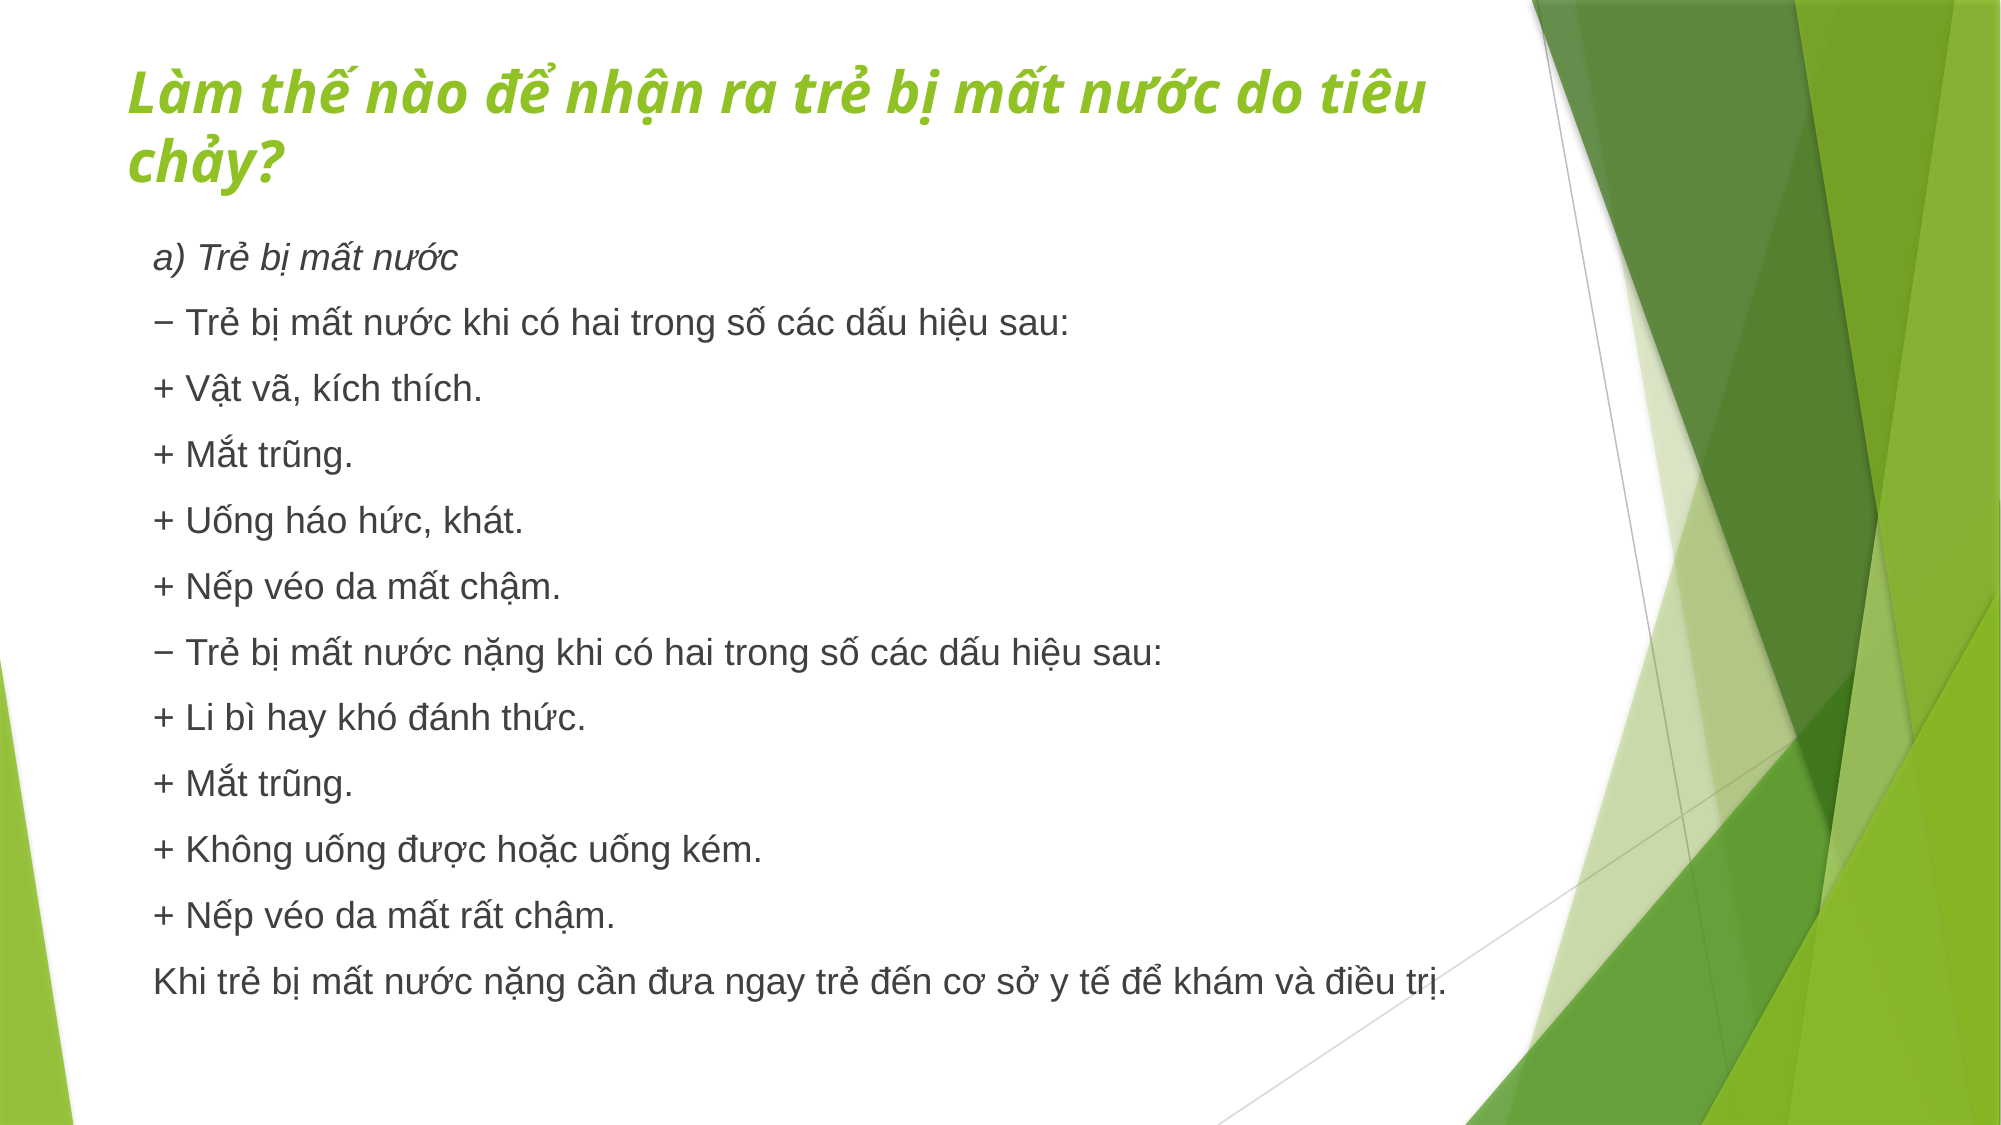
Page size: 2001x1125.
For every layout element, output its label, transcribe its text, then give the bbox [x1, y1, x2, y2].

list a) Trẻ bị mất nước − Trẻ bị mất nước khi có hai trong số các dấu hiệu sau: + Vật vã, kích thích. + Mắt trũng. + Uống háo hức, khát. + Nếp véo da mất chậm. − Trẻ bị mất nước nặng khi có hai trong số các dấu hiệu sau: + Li bì hay khó đánh thức. + Mắt trũng. + Không uống được hoặc uống kém. + Nếp véo da mất rất chậm. Khi trẻ bị mất nước nặng cần đưa ngay trẻ đến cơ sở y tế để khám và điều trị. [137, 224, 1549, 862]
title Làm thế nào để nhận ra trẻ bị mất nước do tiêu chảy? [112, 47, 1523, 265]
